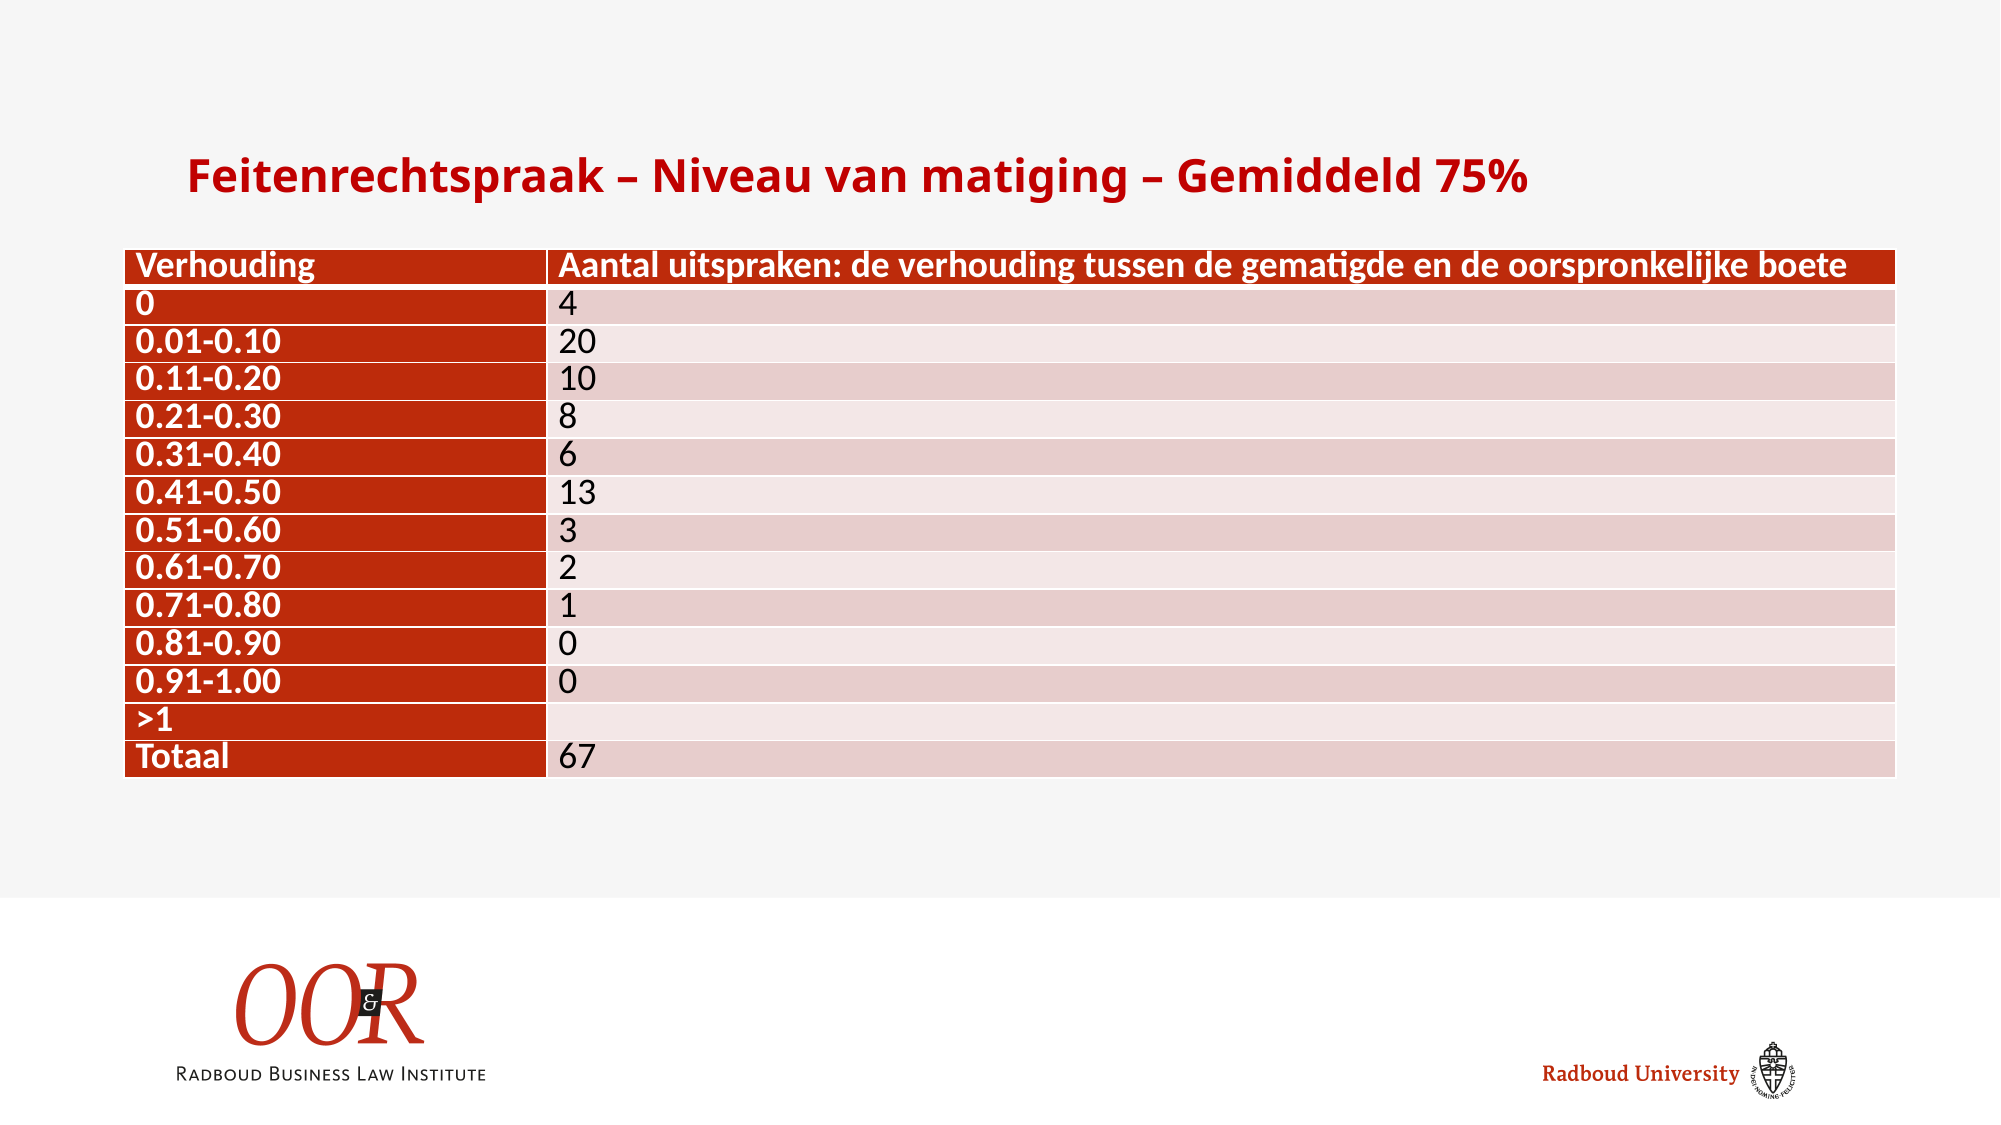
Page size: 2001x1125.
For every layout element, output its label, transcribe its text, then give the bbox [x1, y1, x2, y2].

picture [0, 0, 2000, 1125]
table_cell 0.01-0.10 [125, 326, 546, 362]
table_cell 0.31-0.40 [125, 439, 546, 475]
table_cell 0.41-0.50 [125, 477, 546, 513]
table_cell 0 [548, 666, 1895, 702]
table_cell 3 [548, 515, 1895, 551]
table_cell 0.81-0.90 [125, 628, 546, 664]
table_cell 8 [548, 401, 1895, 437]
table_cell 1 [548, 590, 1895, 626]
table_cell 20 [548, 326, 1895, 362]
table_cell 0.21-0.30 [125, 401, 546, 437]
table_cell [548, 704, 1895, 740]
table_cell 0.51-0.60 [125, 515, 546, 551]
table_cell 10 [548, 363, 1895, 400]
table_header Aantal uitspraken: de verhouding tussen de gematigde en de oorspronkelijke boete [548, 250, 1895, 284]
table_cell 0.61-0.70 [125, 552, 546, 588]
table_cell 0 [125, 290, 546, 324]
table_header Verhouding [125, 250, 546, 284]
table_cell 0 [548, 628, 1895, 664]
table_cell 0.91-1.00 [125, 666, 546, 702]
table_cell 2 [548, 552, 1895, 588]
table_cell 6 [548, 439, 1895, 475]
table_cell Totaal [125, 741, 546, 777]
table_cell >1 [125, 704, 546, 740]
table_cell 0.71-0.80 [125, 590, 546, 626]
table_cell 13 [548, 477, 1895, 513]
table_cell 67 [548, 741, 1895, 777]
title Feitenrechtspraak – Niveau van matiging – Gemiddeld 75% [171, 40, 1943, 209]
table_cell 0.11-0.20 [125, 363, 546, 400]
table_cell 4 [548, 290, 1895, 324]
